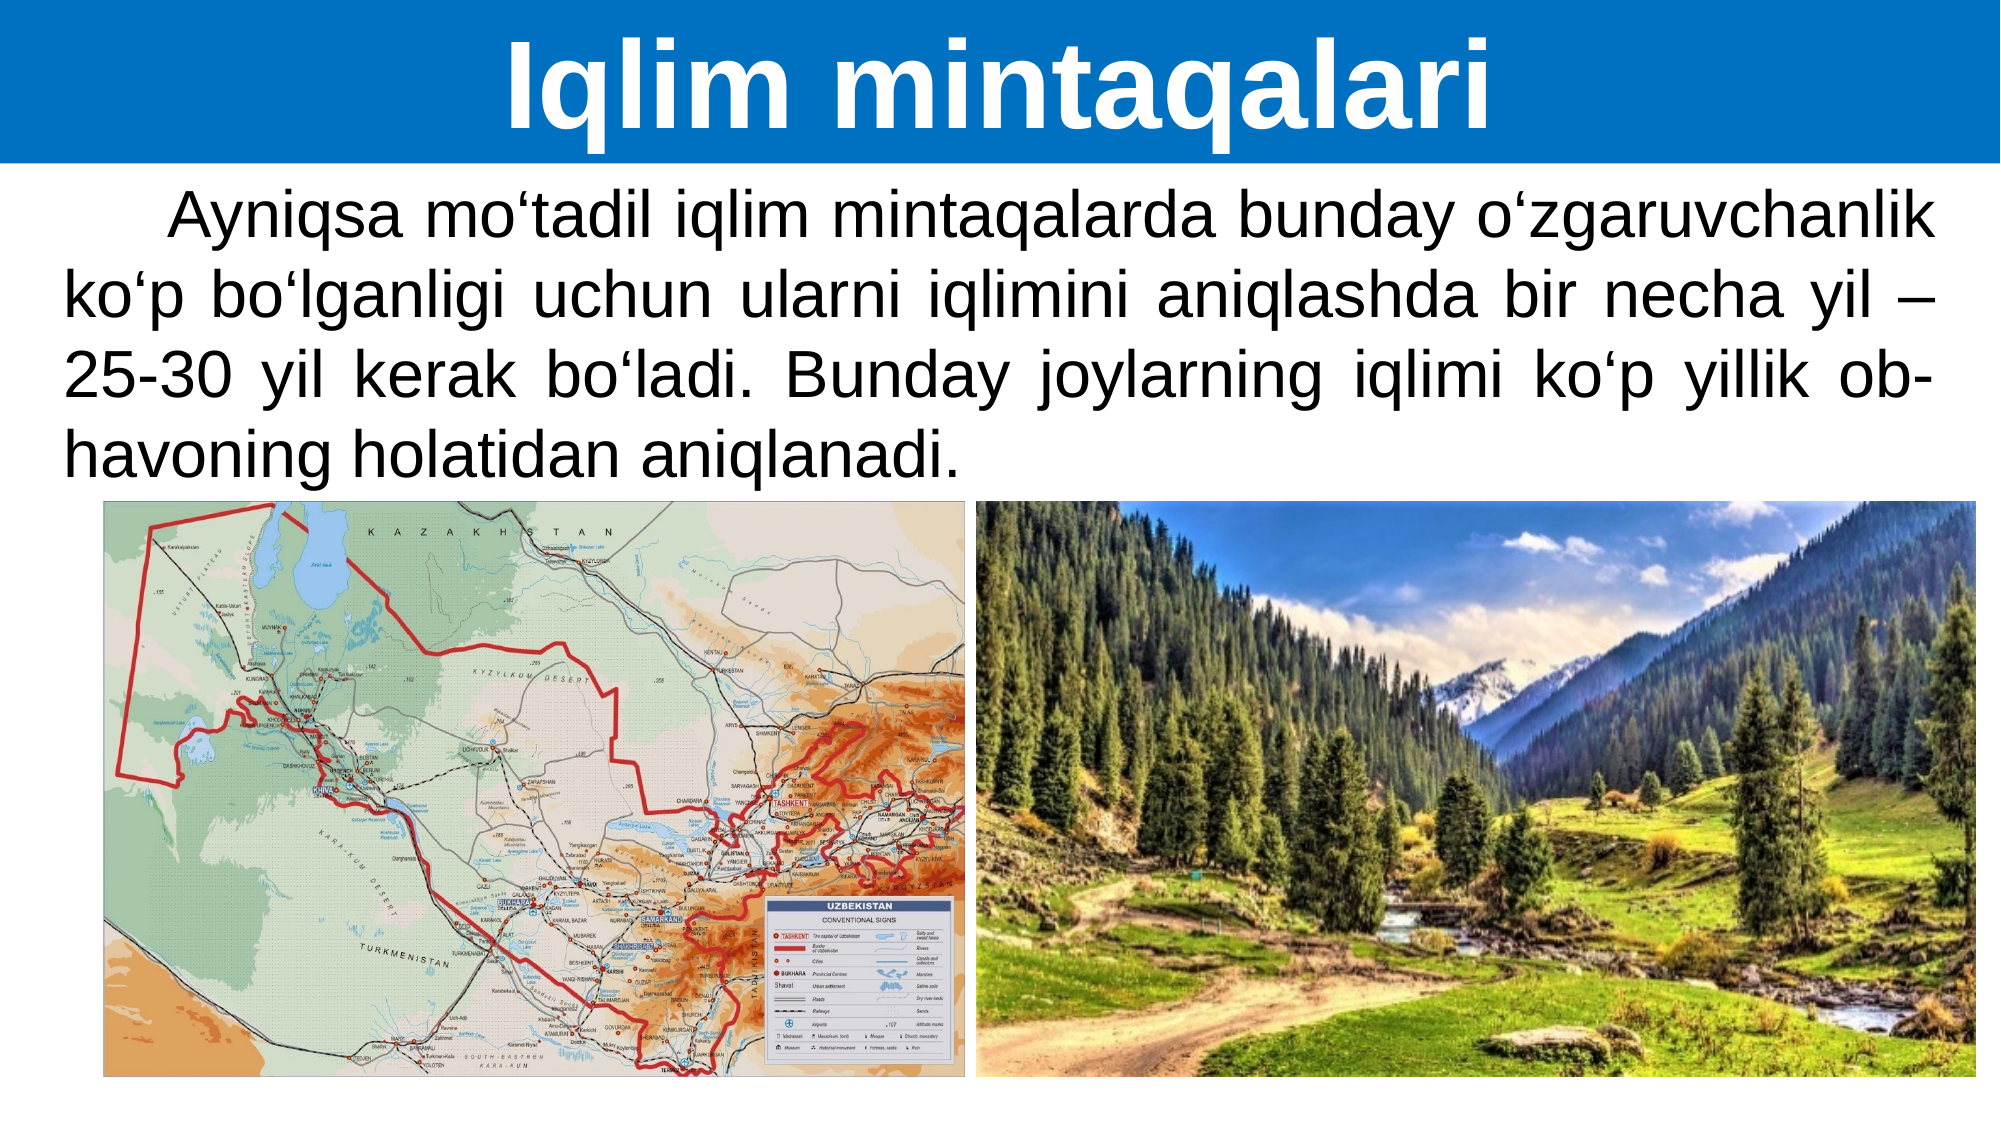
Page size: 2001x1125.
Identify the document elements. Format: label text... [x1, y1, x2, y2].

title Iqlim mintaqalari [0, 0, 2000, 164]
picture [976, 501, 1976, 1078]
text_box Ayniqsa mo‘tadil iqlim mintaqalarda bunday o‘zgaruvchanlik ko‘p bo‘lganligi uchun ularni iqlimini aniqlashda bir necha yil – 25-30 yil kerak bo‘ladi. Bunday joylarning iqlimi ko‘p yillik ob- havoning holatidan aniqlanadi. [48, 163, 1952, 498]
picture [103, 501, 965, 1078]
